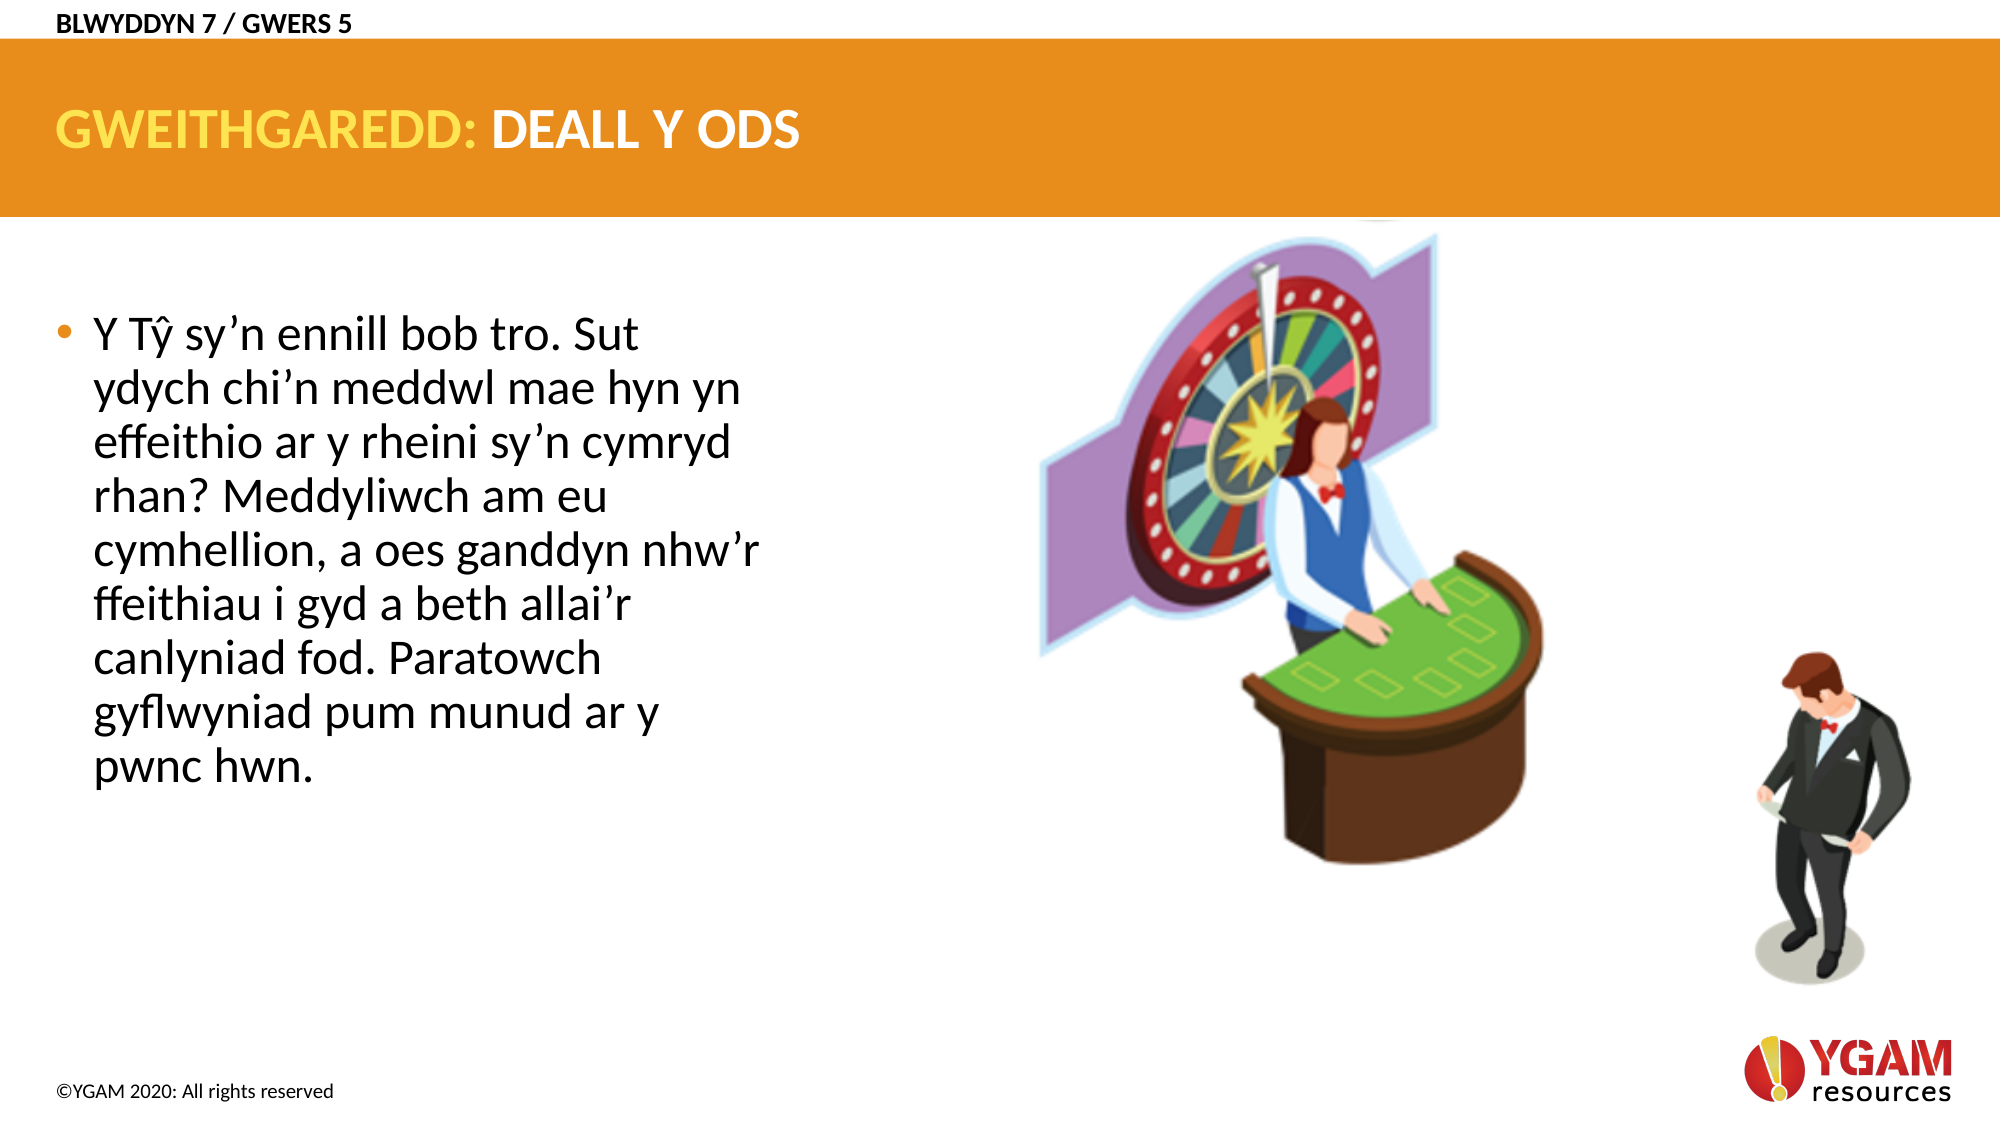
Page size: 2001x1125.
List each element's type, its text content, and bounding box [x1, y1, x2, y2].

list Y Tŷ sy’n ennill bob tro. Sut ydych chi’n meddwl mae hyn yn effeithio ar y rheini sy’n cymryd rhan? Meddyliwch am eu cymhellion, a oes ganddyn nhw’r ffeithiau i gyd a beth allai’r canlyniad fod. Paratowch gyflwyniad pum munud ar y pwnc hwn. [40, 300, 779, 917]
list BLWYDDYN 7 / GWERS 5 [40, 0, 920, 57]
picture [1739, 1033, 1956, 1108]
picture [941, 220, 1602, 905]
picture [1712, 647, 1956, 996]
title GWEITHGAREDD: DEALL Y ODS [40, 40, 1956, 219]
